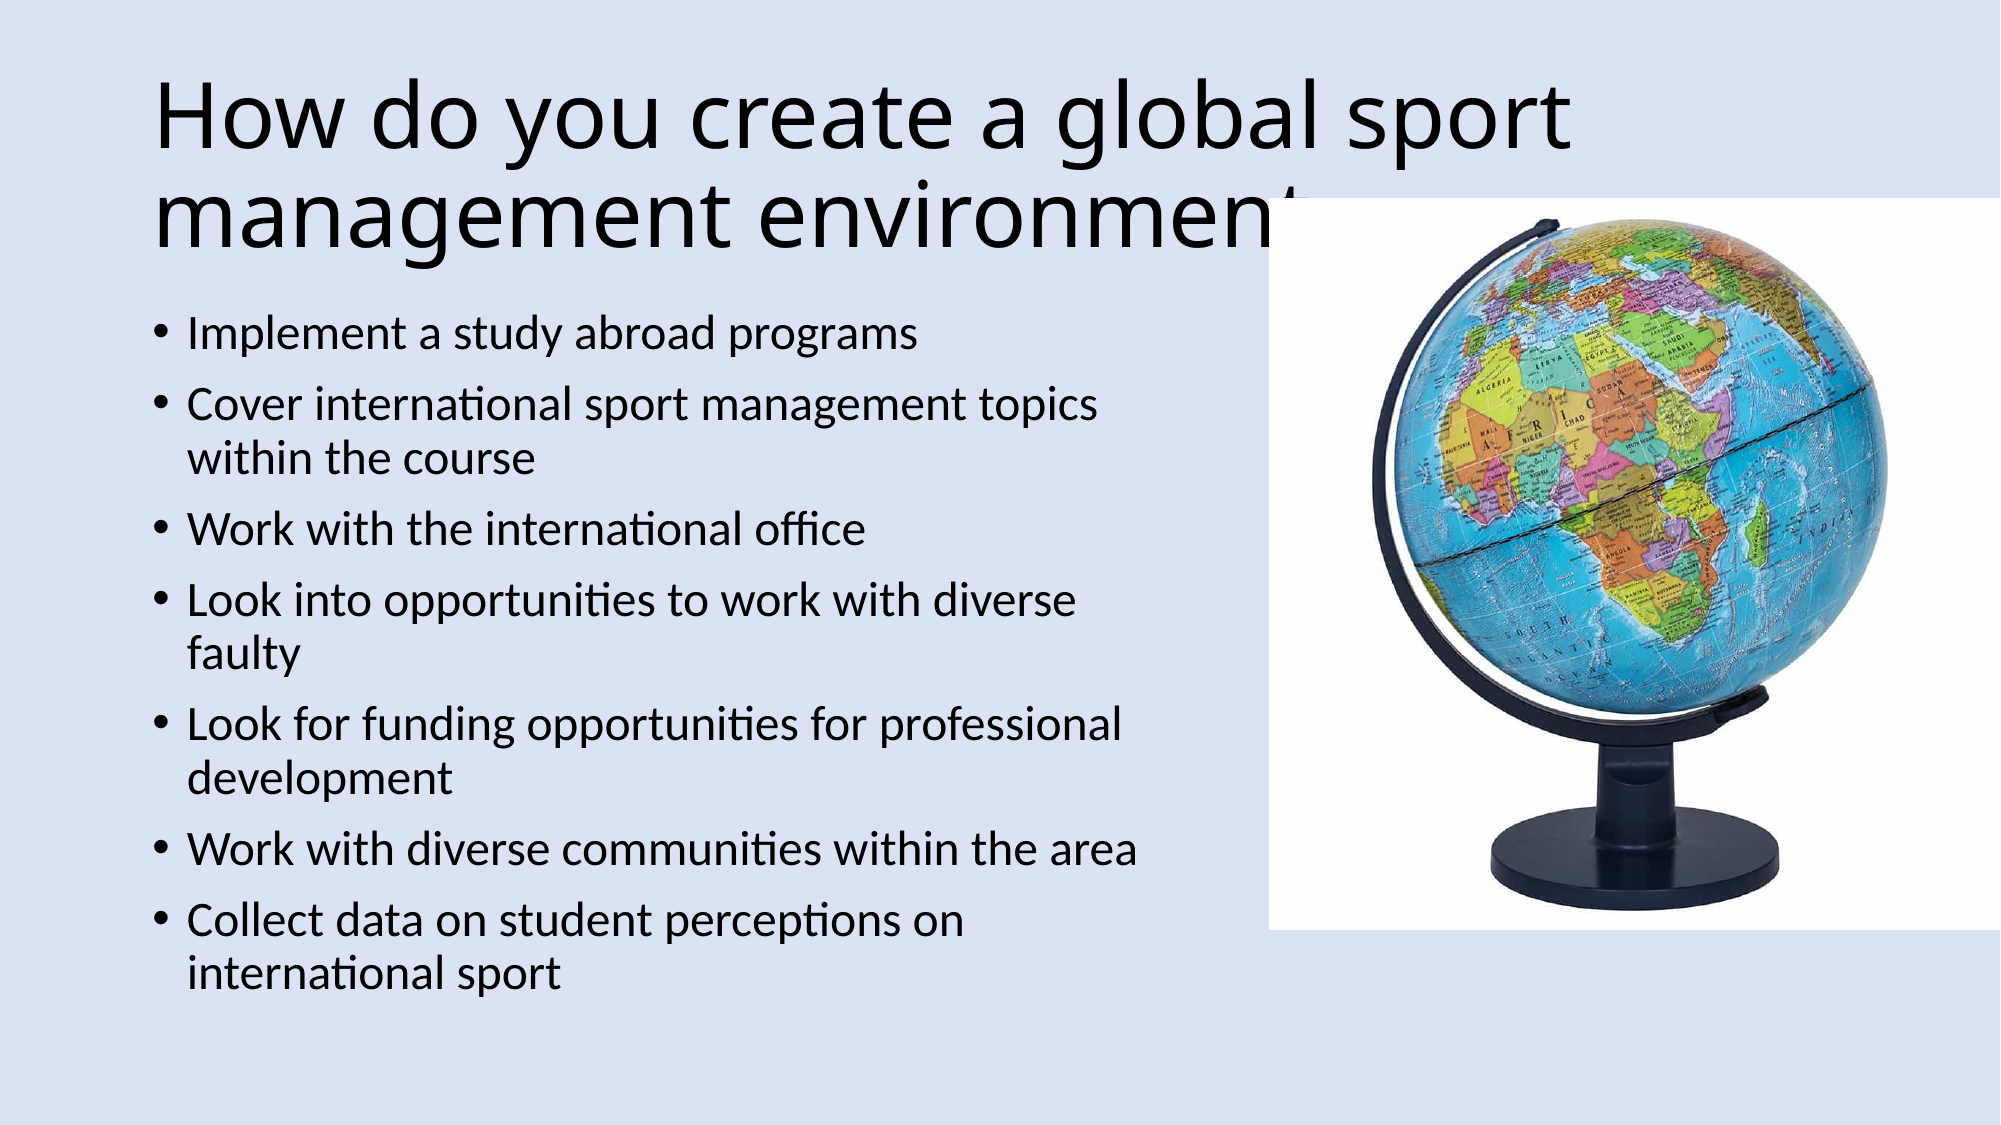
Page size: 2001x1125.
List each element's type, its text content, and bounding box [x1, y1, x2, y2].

list Implement a study abroad programs Cover international sport management topics within the course Work with the international office Look into opportunities to work with diverse faulty Look for funding opportunities for professional development Work with diverse communities within the area Collect data on student perceptions on international sport [137, 299, 1205, 1014]
picture [1269, 198, 2000, 930]
title How do you create a global sport management environment [137, 59, 1863, 278]
